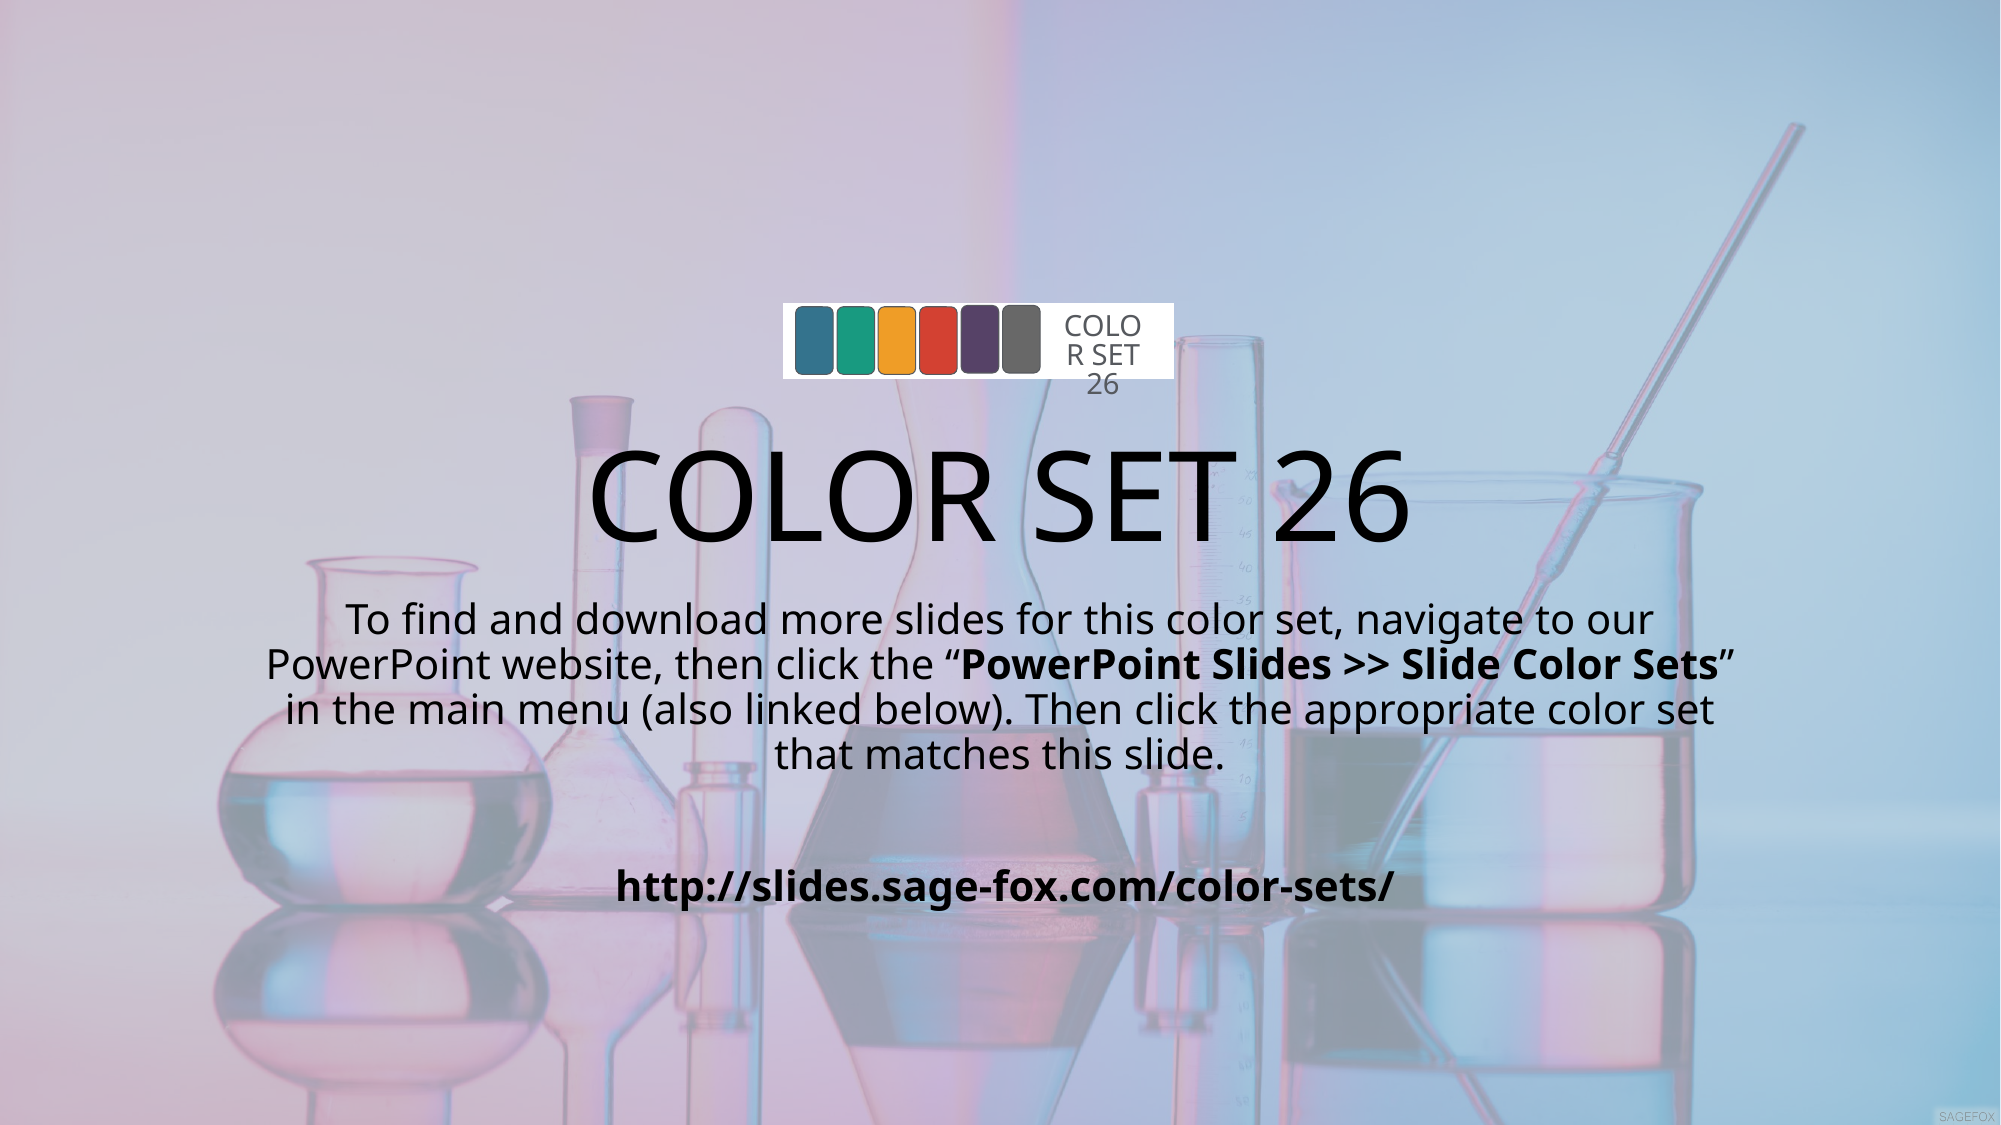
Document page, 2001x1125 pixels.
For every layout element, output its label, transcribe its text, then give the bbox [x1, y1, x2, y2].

subtitle To find and download more slides for this color set, navigate to our PowerPoint website, then click the “PowerPoint Slides >> Slide Color Sets” in the main menu (also linked below). Then click the appropriate color set that matches this slide. http://slides.sage-fox.com/color-sets/ [249, 590, 1750, 863]
title COLOR SET 26 [249, 184, 1750, 576]
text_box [783, 303, 1174, 380]
